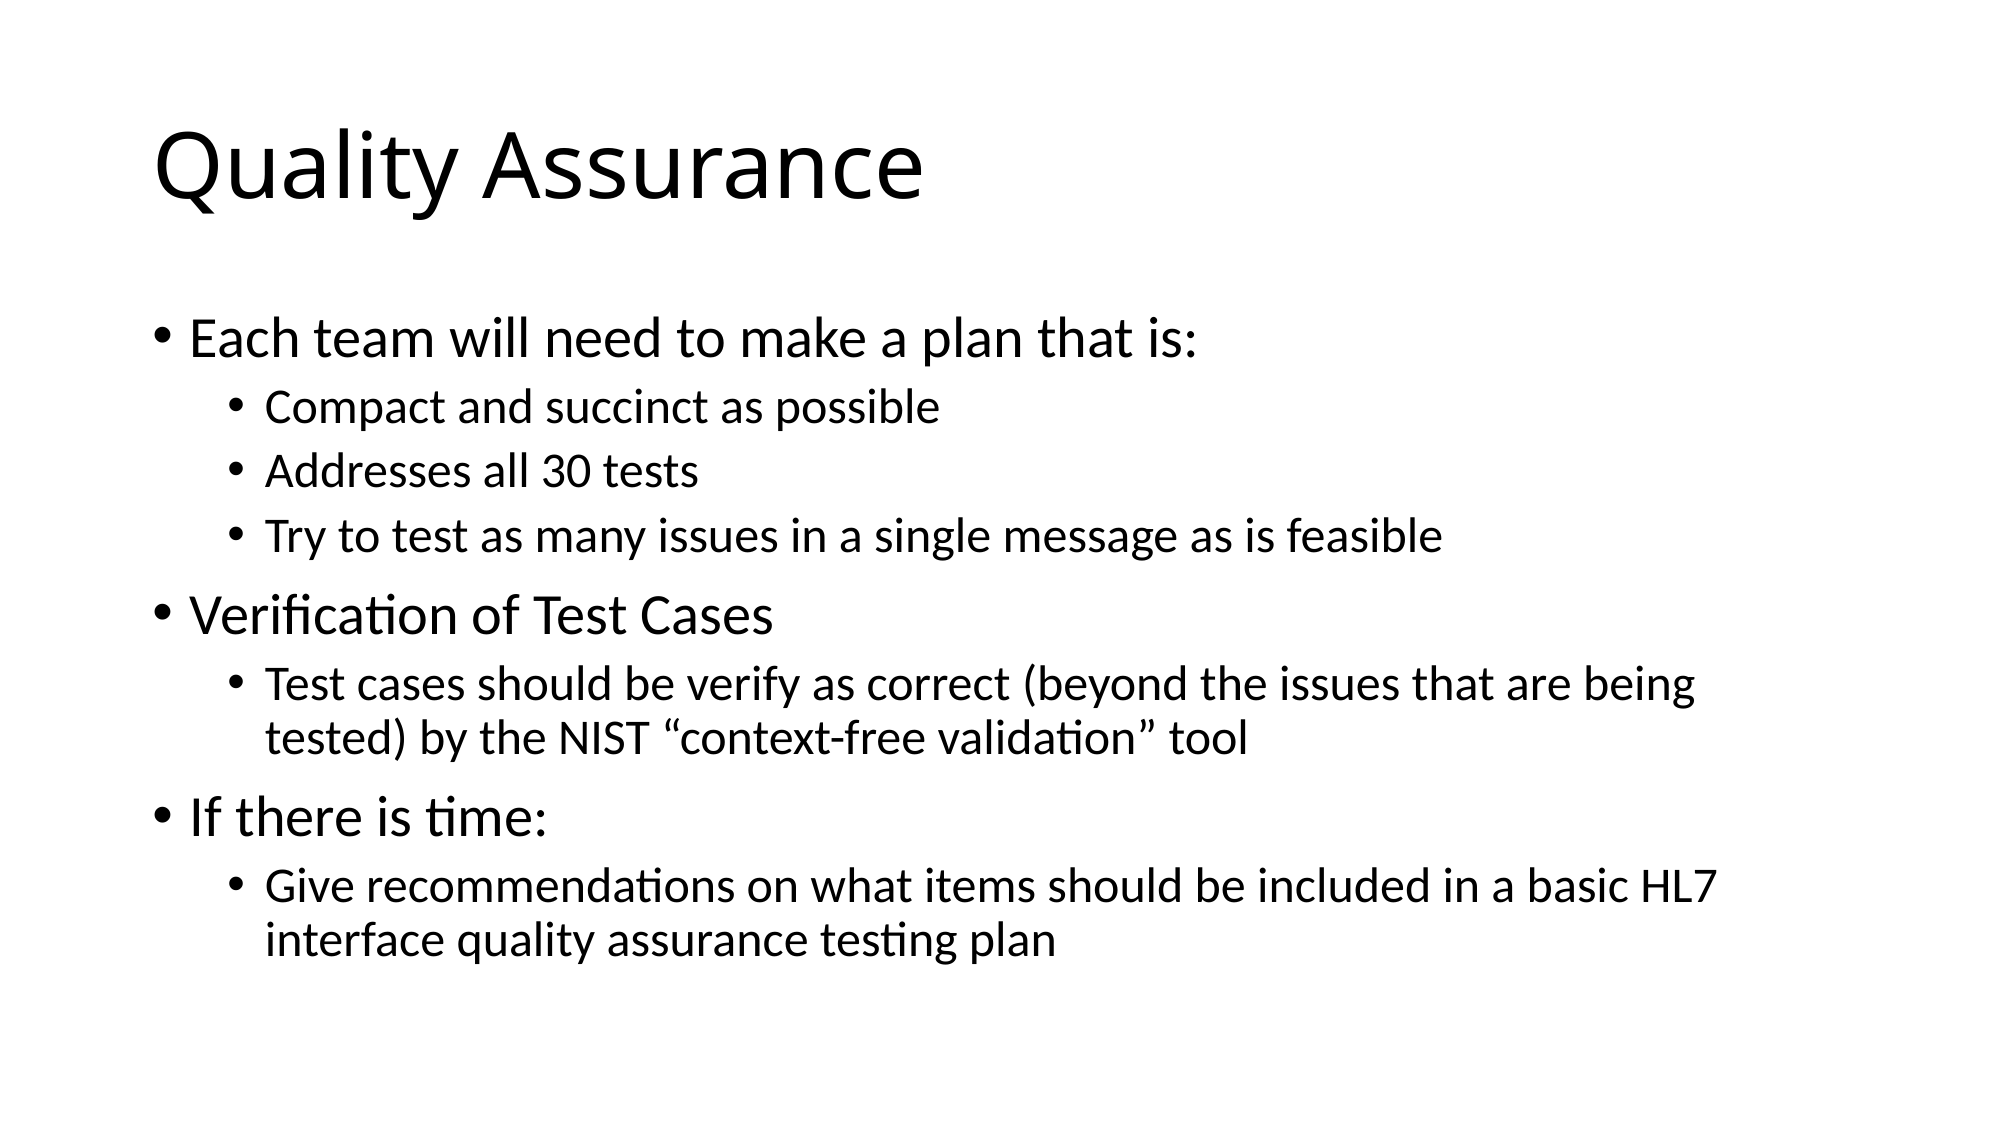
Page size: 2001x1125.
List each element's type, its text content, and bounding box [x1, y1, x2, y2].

title Quality Assurance [137, 59, 1863, 278]
list Each team will need to make a plan that is: Compact and succinct as possible Addresses all 30 tests Try to test as many issues in a single message as is feasible Verification of Test Cases Test cases should be verify as correct (beyond the issues that are being tested) by the NIST “context-free validation” tool If there is time: Give recommendations on what items should be included in a basic HL7 interface quality assurance testing plan [137, 299, 1863, 1014]
